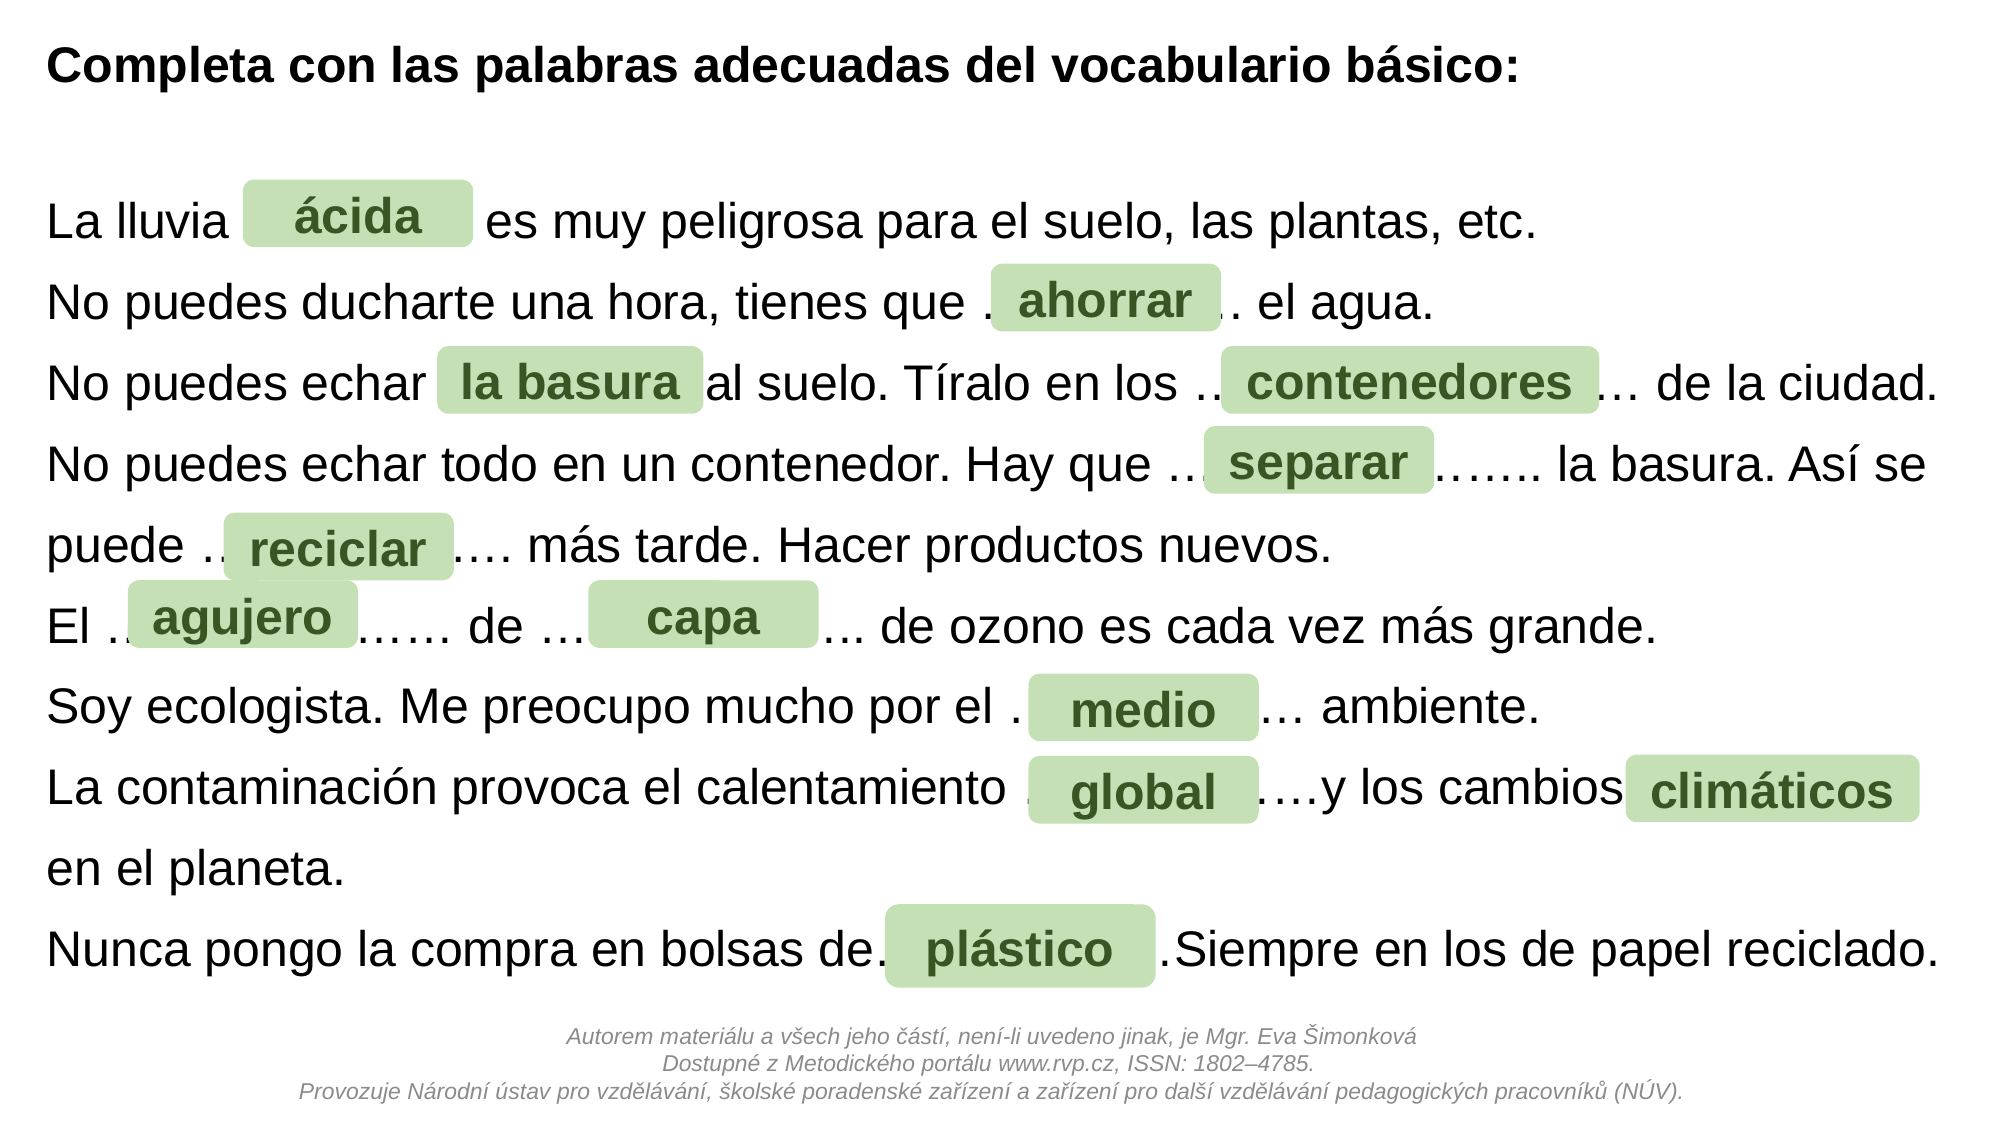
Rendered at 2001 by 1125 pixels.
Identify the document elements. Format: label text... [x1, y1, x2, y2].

text_box medio [1027, 672, 1260, 742]
text_box capa [587, 579, 820, 649]
text_box agujero [127, 579, 359, 649]
text_box contenedores [1220, 345, 1600, 415]
text_box separar [1203, 425, 1435, 495]
list Completa con las palabras adecuadas del vocabulario básico: La lluvia ………….. es muy peligrosa para el suelo, las plantas, etc. No puedes ducharte una hora, tienes que ……………. el agua. No puedes echar …………… al suelo. Tíralo en los ……………………… de la ciudad. No puedes echar todo en un contenedor. Hay que ………………….. la basura. Así se puede ………………. más tarde. Hacer productos nuevos. El ………………… de ……………….. de ozono es cada vez más grande. Soy ecologista. Me preocupo mucho por el ……………… ambiente. La contaminación provoca el calentamiento ………………y los cambios …………… en el planeta. Nunca pongo la compra en bolsas de………………Siempre en los de papel reciclado. [31, 31, 1969, 1015]
text_box Autorem materiálu a všech jeho částí, není-li uvedeno jinak, je Mgr. Eva Šimonková Dostupné z Metodického portálu www.rvp.cz, ISSN: 1802–4785. Provozuje Národní ústav pro vzdělávání, školské poradenské zařízení a zařízení pro další vzdělávání pedagogických pracovníků (NÚV). [64, 1014, 1920, 1112]
text_box climáticos [1625, 754, 1921, 823]
text_box reciclar [222, 512, 455, 581]
text_box plástico [884, 903, 1157, 989]
text_box ahorrar [990, 263, 1222, 332]
text_box la basura [436, 345, 704, 415]
text_box global [1027, 755, 1260, 825]
text_box ácida [242, 178, 474, 248]
